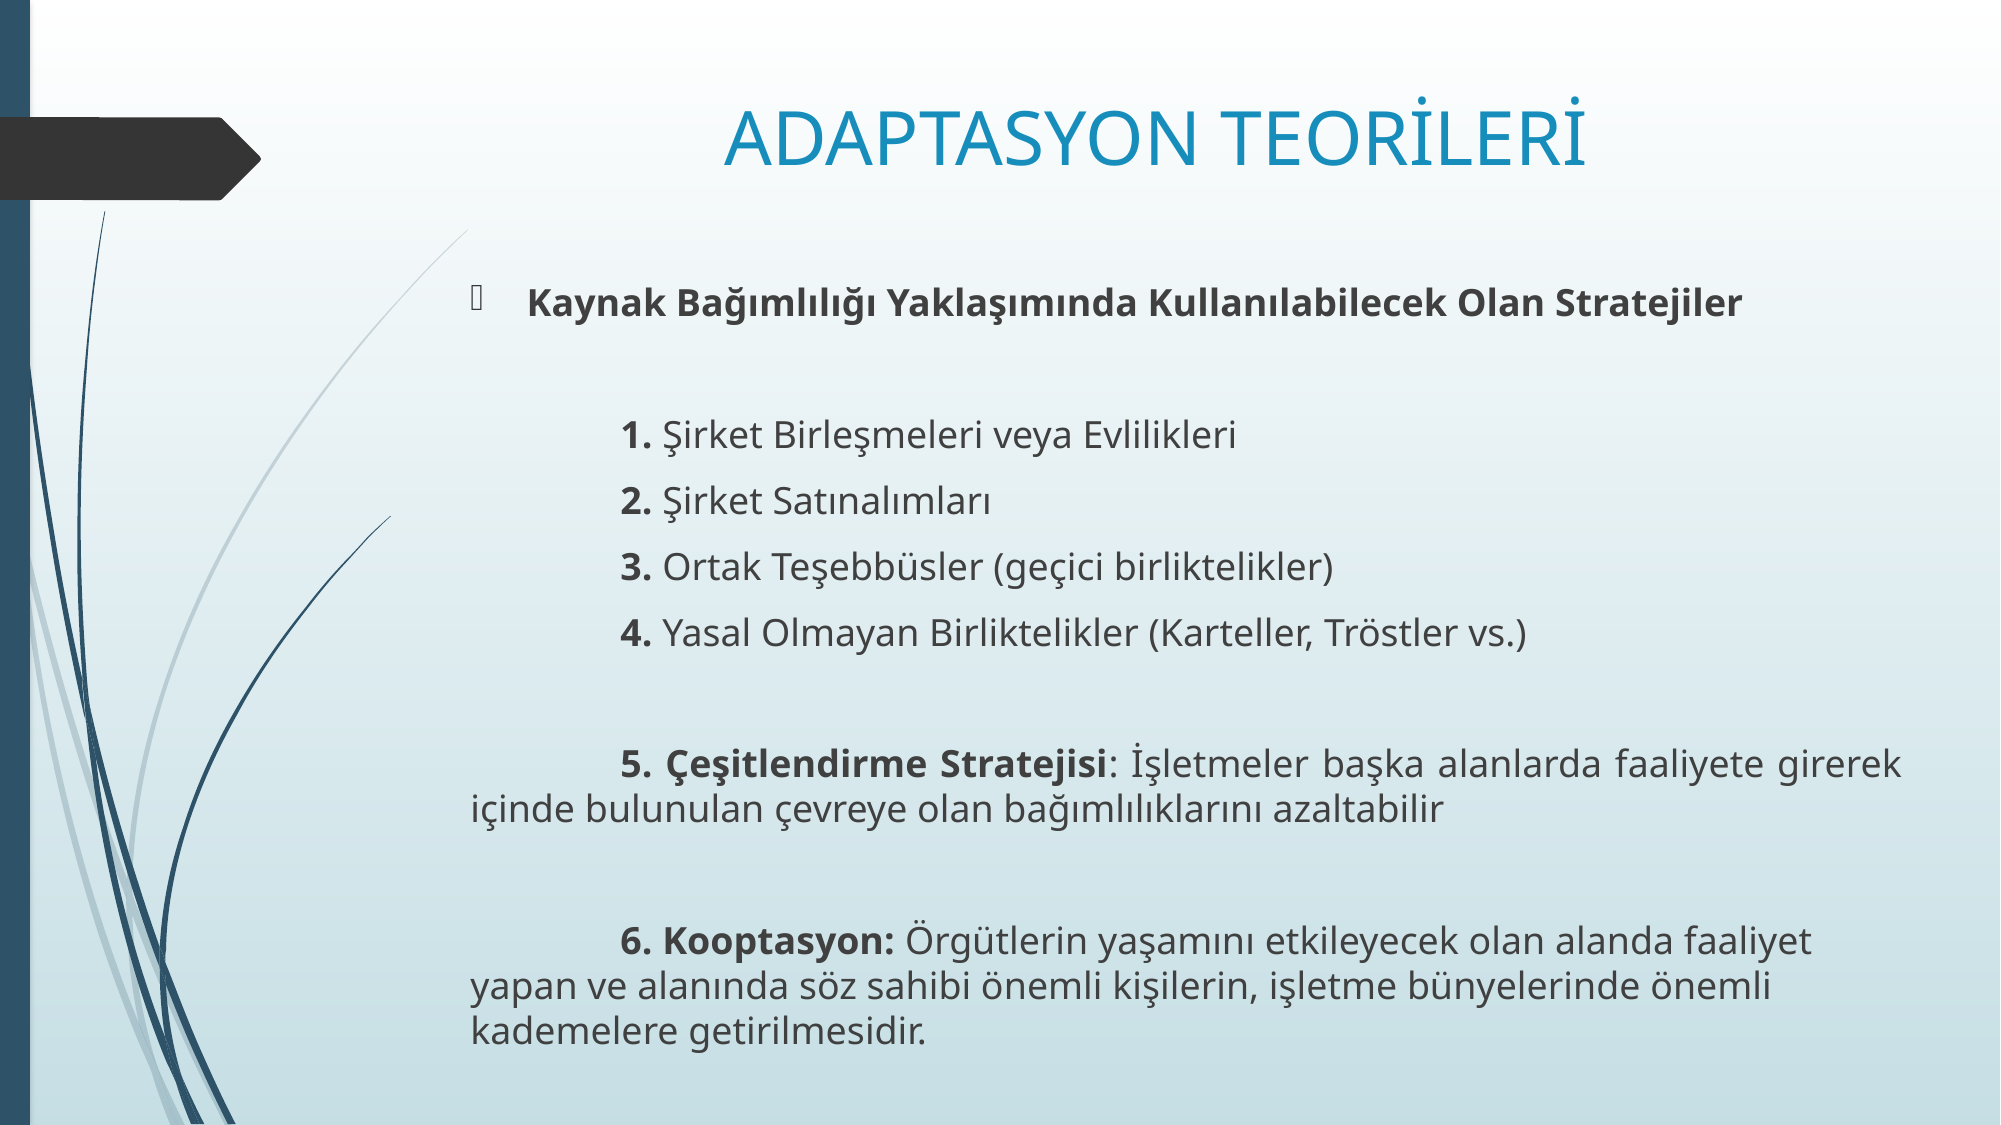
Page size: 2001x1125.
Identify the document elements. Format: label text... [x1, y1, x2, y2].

list Kaynak Bağımlılığı Yaklaşımında Kullanılabilecek Olan Stratejiler 1. Şirket Birleşmeleri veya Evlilikleri 2. Şirket Satınalımları 3. Ortak Teşebbüsler (geçici birliktelikler) 4. Yasal Olmayan Birliktelikler (Karteller, Tröstler vs.) 5. Çeşitlendirme Stratejisi: İşletmeler başka alanlarda faaliyete girerek içinde bulunulan çevreye olan bağımlılıklarını azaltabilir 6. Kooptasyon: Örgütlerin yaşamını etkileyecek olan alanda faaliyet yapan ve alanında söz sahibi önemli kişilerin, işletme bünyelerinde önemli kademelere getirilmesidir. [455, 205, 1918, 1091]
title ADAPTASYON TEORİLERİ [425, 83, 1888, 224]
